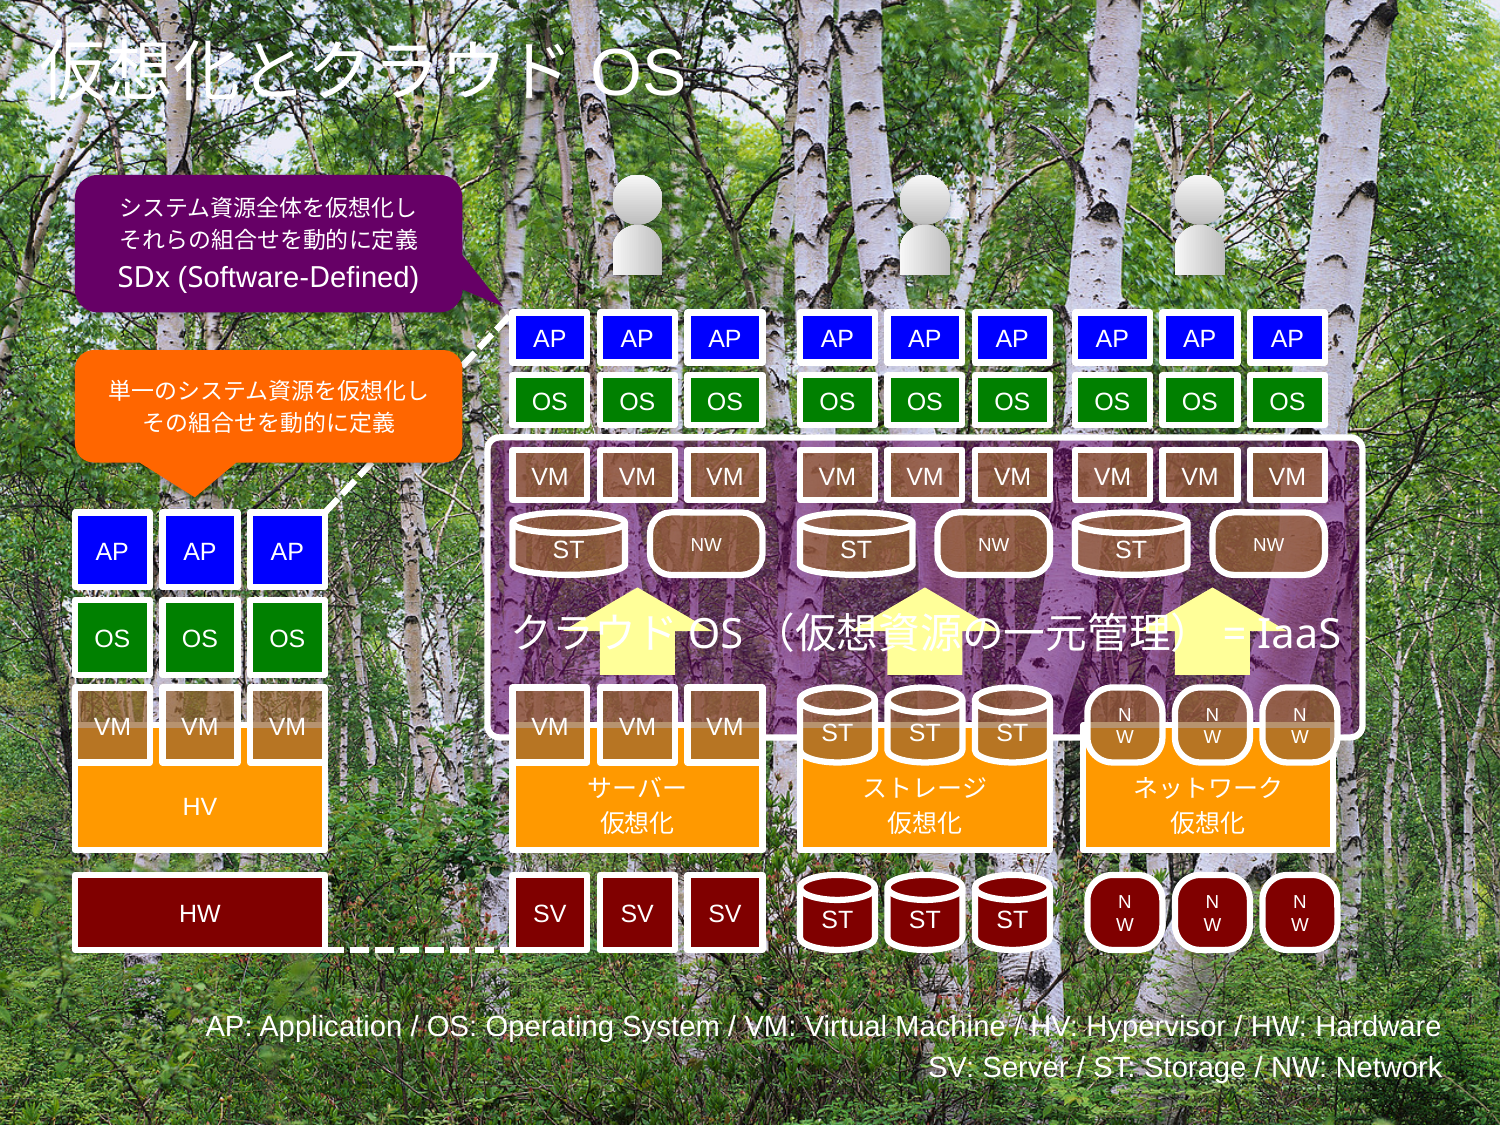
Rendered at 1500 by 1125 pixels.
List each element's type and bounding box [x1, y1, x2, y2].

picture [0, 0, 1500, 1125]
text_box [324, 174, 1366, 951]
